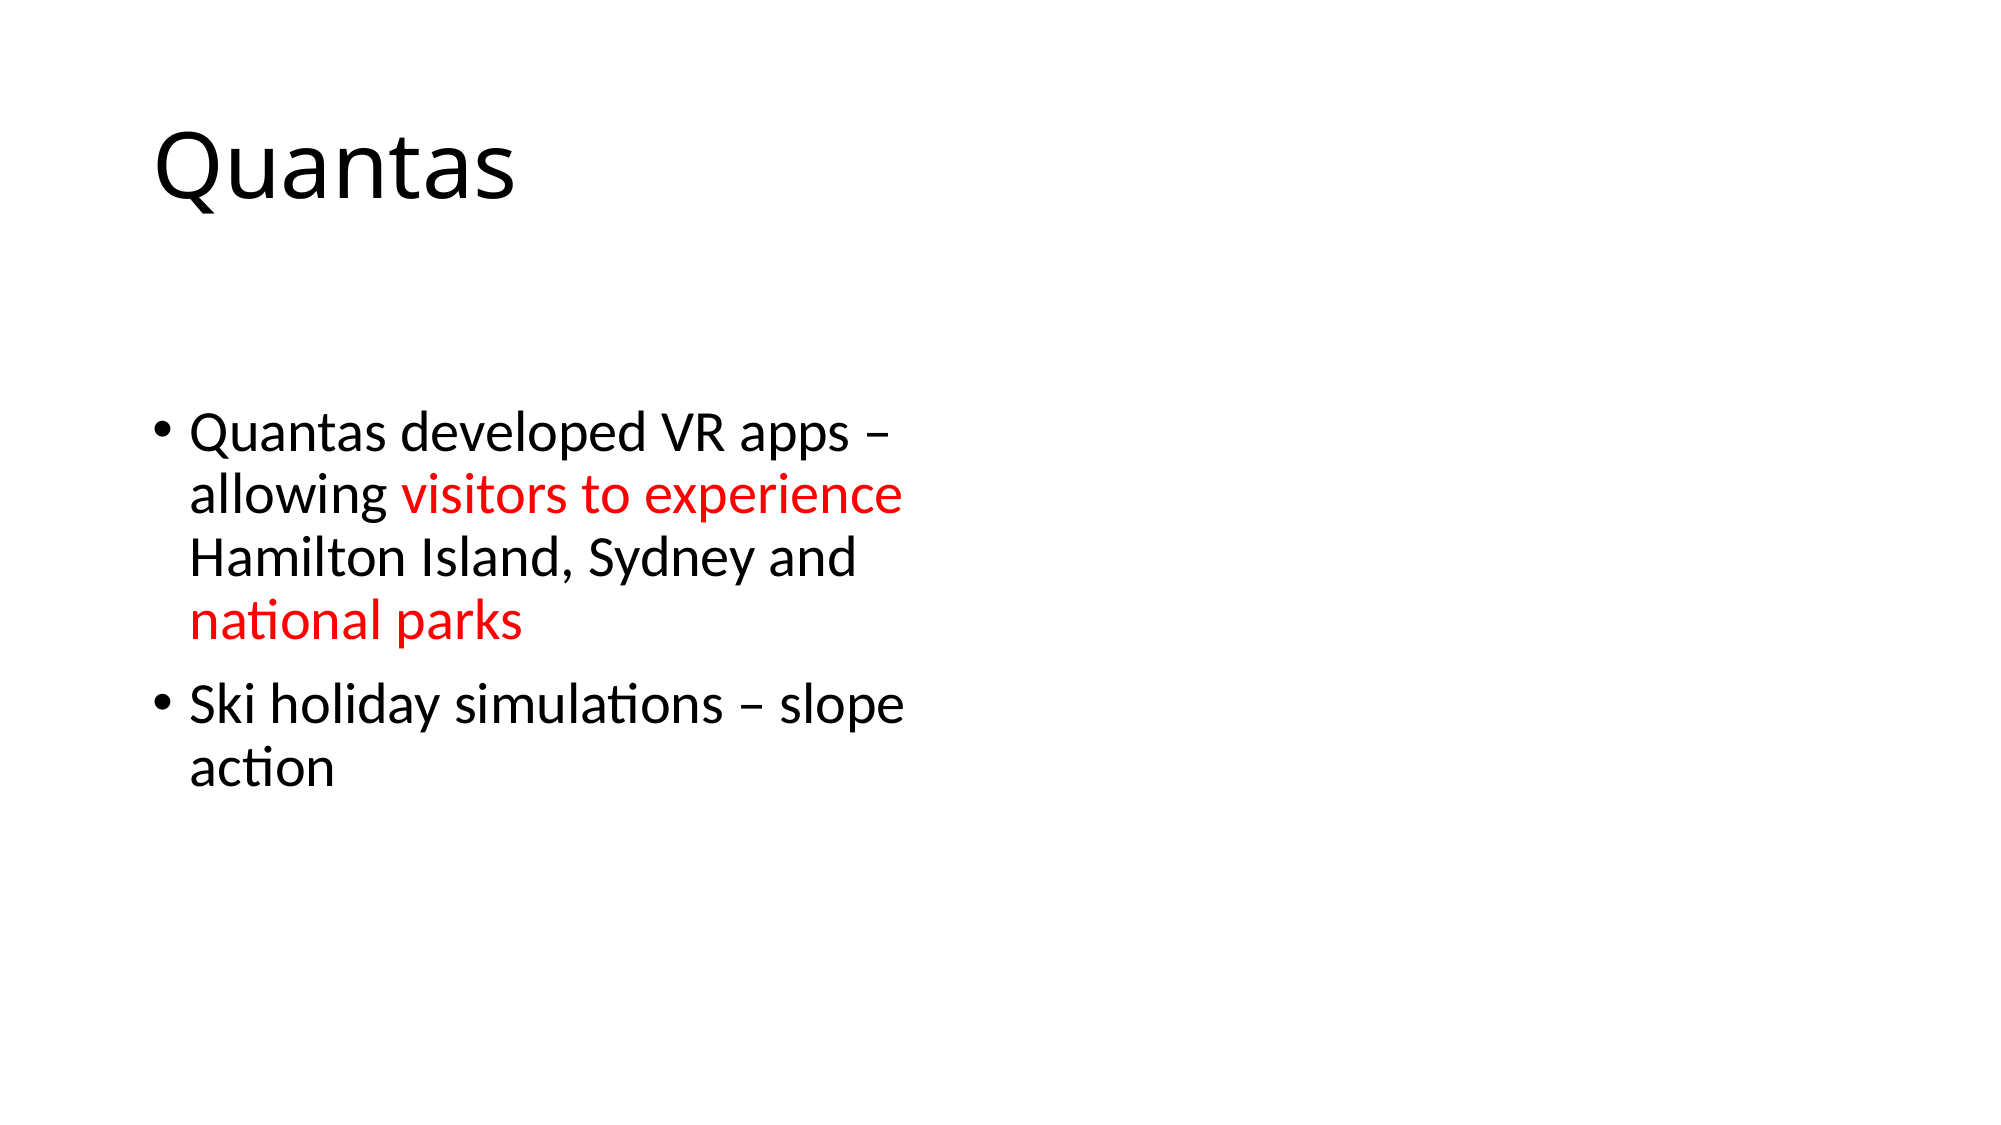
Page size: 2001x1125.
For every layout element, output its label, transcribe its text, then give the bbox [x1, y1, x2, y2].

list Quantas developed VR apps – allowing visitors to experience Hamilton Island, Sydney and national parks Ski holiday simulations – slope action [137, 393, 1027, 1107]
title Quantas [137, 59, 1863, 278]
